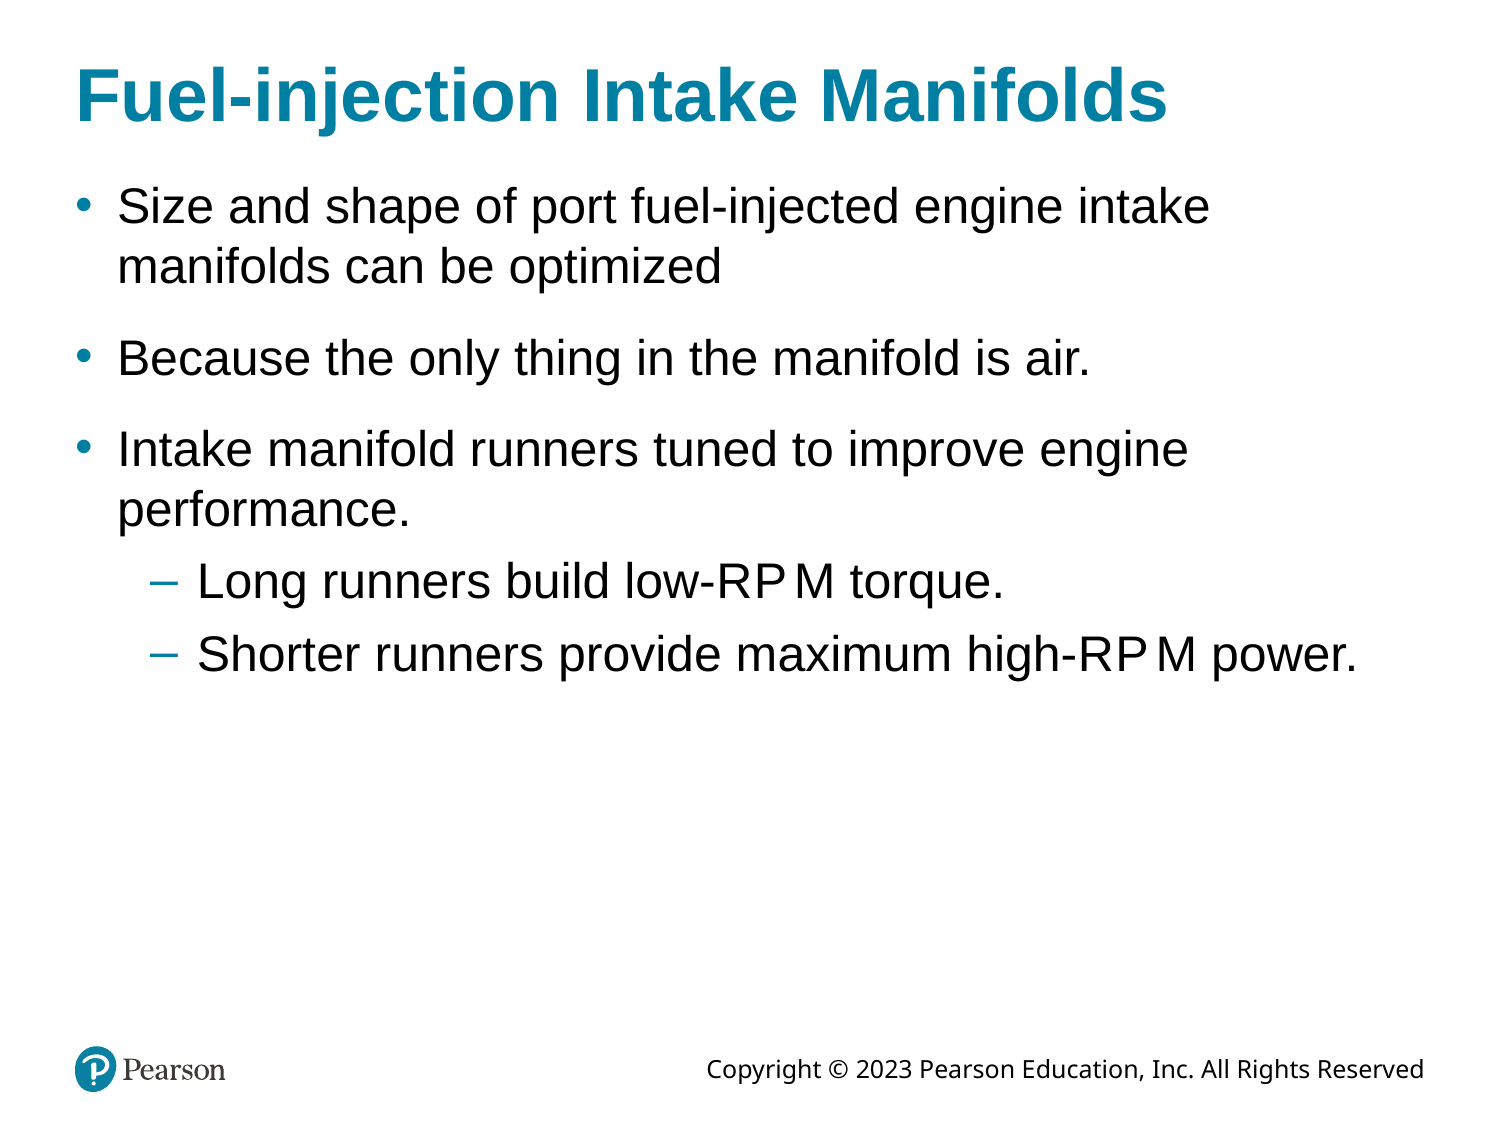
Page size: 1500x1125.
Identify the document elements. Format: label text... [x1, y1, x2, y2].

list Size and shape of port fuel-injected engine intake manifolds can be optimized Because the only thing in the manifold is air. Intake manifold runners tuned to improve engine performance. Long runners build low-R P M torque. Shorter runners provide maximum high-R P M power. [75, 166, 1425, 820]
title Fuel-injection Intake Manifolds [75, 0, 1425, 144]
